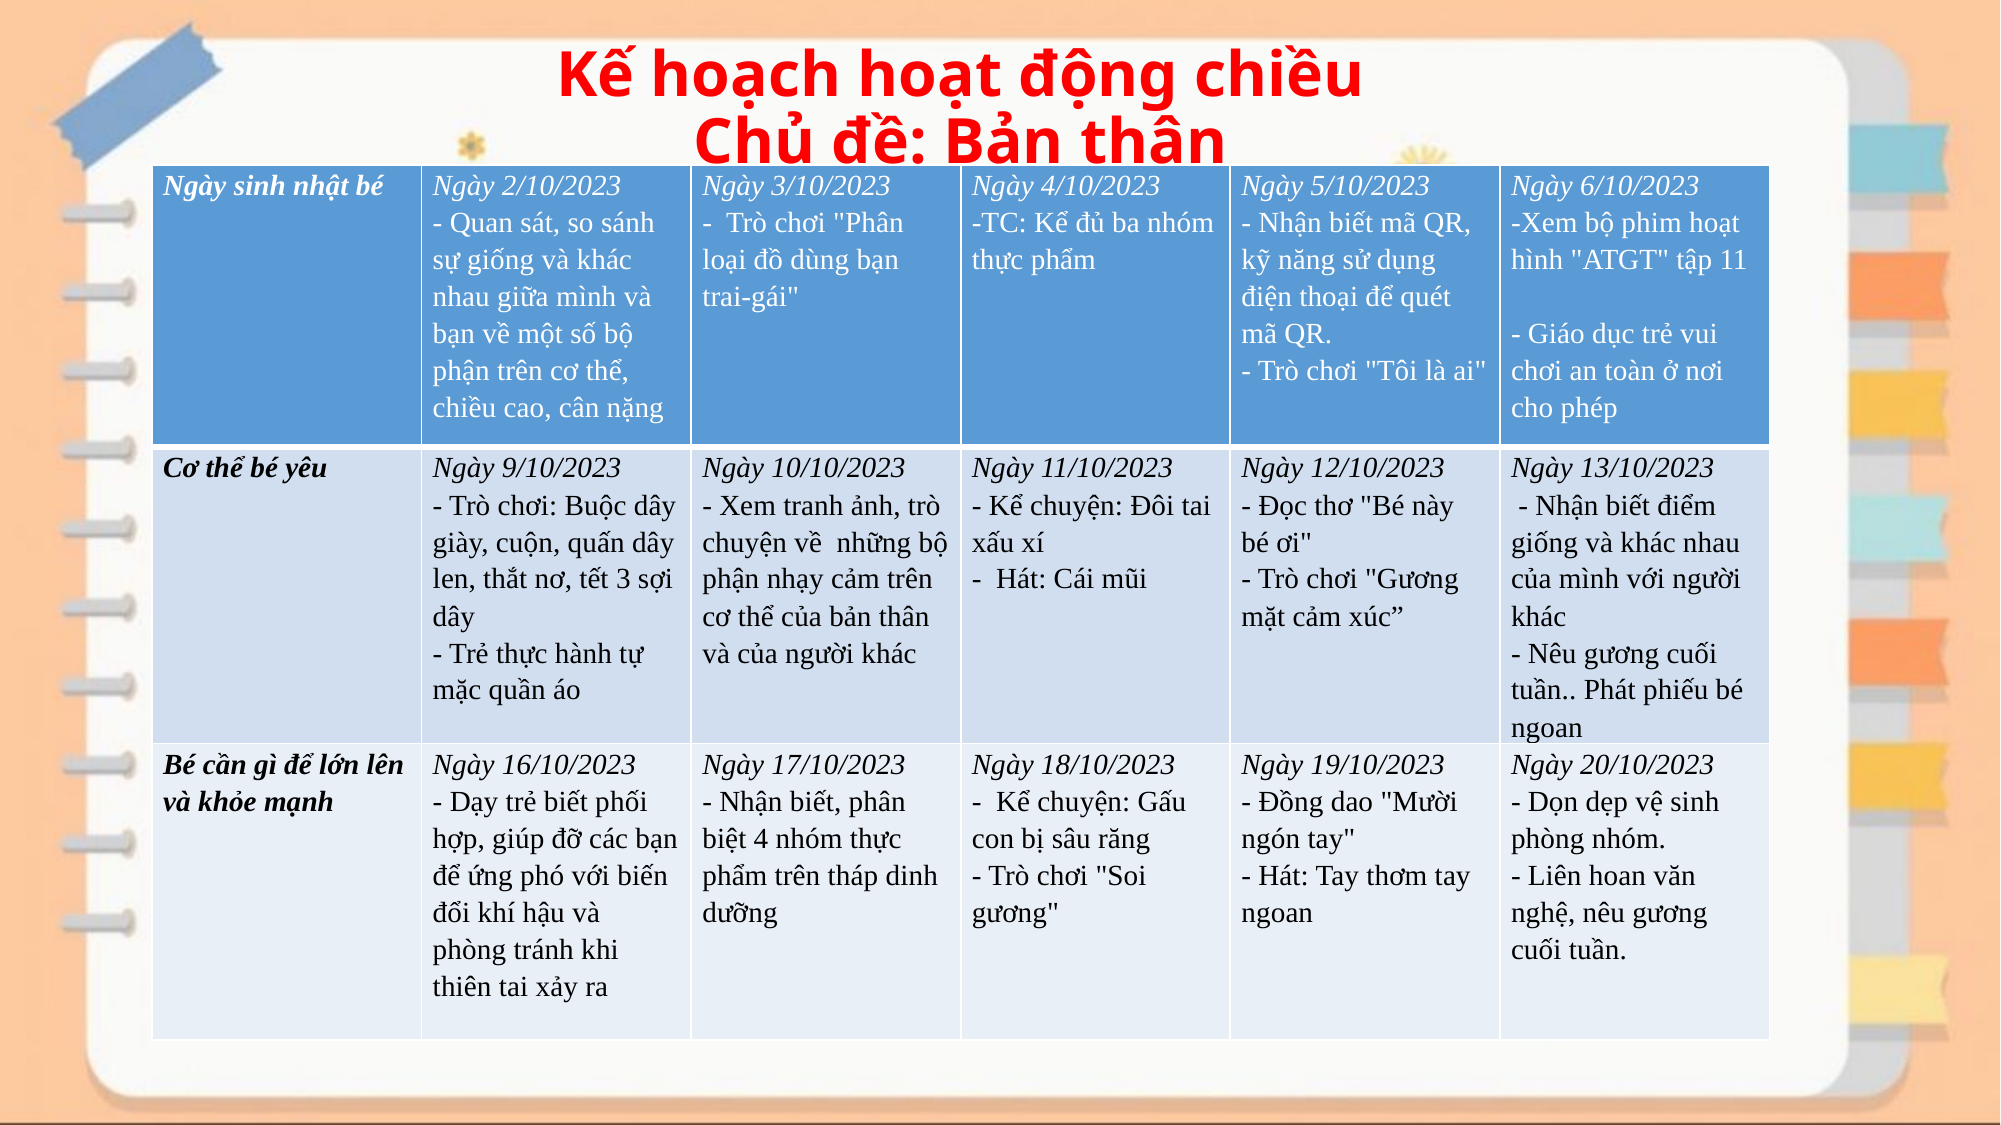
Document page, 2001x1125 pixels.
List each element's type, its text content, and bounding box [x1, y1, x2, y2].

table_header Ngày 6/10/2023 -Xem bộ phim hoạt hình "ATGT" tập 11 - Giáo dục trẻ vui chơi an toàn ở nơi cho phép [1501, 166, 1769, 444]
table_cell Ngày 10/10/2023 - Xem tranh ảnh, trò chuyện về những bộ phận nhạy cảm trên cơ thể của bản thân và của người khác [692, 450, 960, 743]
table_header Ngày 5/10/2023 - Nhận biết mã QR, kỹ năng sử dụng điện thoại để quét mã QR. - Trò chơi "Tôi là ai" [1231, 166, 1499, 444]
picture [0, 0, 2001, 1125]
table_cell Ngày 20/10/2023 - Dọn dẹp vệ sinh phòng nhóm. - Liên hoan văn nghệ, nêu gương cuối tuần. [1501, 744, 1769, 1039]
title Kế hoạch hoạt động chiều Chủ đề: Bản thân [210, 47, 1711, 164]
table_cell Ngày 19/10/2023 - Đồng dao "Mười ngón tay" - Hát: Tay thơm tay ngoan [1231, 744, 1499, 1039]
table_cell Cơ thể bé yêu [153, 450, 421, 743]
table_header Ngày 2/10/2023 - Quan sát, so sánh sự giống và khác nhau giữa mình và bạn về một số bộ phận trên cơ thể, chiều cao, cân nặng [422, 166, 690, 444]
table_cell Ngày 12/10/2023 - Đọc thơ "Bé này bé ơi" - Trò chơi "Gương mặt cảm xúc” [1231, 450, 1499, 743]
table_cell Ngày 13/10/2023 - Nhận biết điểm giống và khác nhau của mình với người khác - Nêu gương cuối tuần.. Phát phiếu bé ngoan [1501, 450, 1769, 743]
table_cell Bé cần gì để lớn lên và khỏe mạnh [153, 744, 421, 1039]
table_header Ngày 3/10/2023 - Trò chơi "Phân loại đồ dùng bạn trai-gái" [692, 166, 960, 444]
table_cell Ngày 9/10/2023 - Trò chơi: Buộc dây giày, cuộn, quấn dây len, thắt nơ, tết 3 sợi dây - Trẻ thực hành tự mặc quần áo [422, 450, 690, 743]
table_cell Ngày 17/10/2023 - Nhận biết, phân biệt 4 nhóm thực phẩm trên tháp dinh dưỡng [692, 744, 960, 1039]
table_cell Ngày 18/10/2023 - Kể chuyện: Gấu con bị sâu răng - Trò chơi "Soi gương" [962, 744, 1229, 1039]
table_header Ngày 4/10/2023 -TC: Kể đủ ba nhóm thực phẩm [962, 166, 1229, 444]
table_header Ngày sinh nhật bé [153, 166, 421, 444]
table_cell Ngày 11/10/2023 - Kể chuyện: Đôi tai xấu xí - Hát: Cái mũi [962, 450, 1229, 743]
table_cell Ngày 16/10/2023 - Dạy trẻ biết phối hợp, giúp đỡ các bạn để ứng phó với biến đổi khí hậu và phòng tránh khi thiên tai xảy ra [422, 744, 690, 1039]
